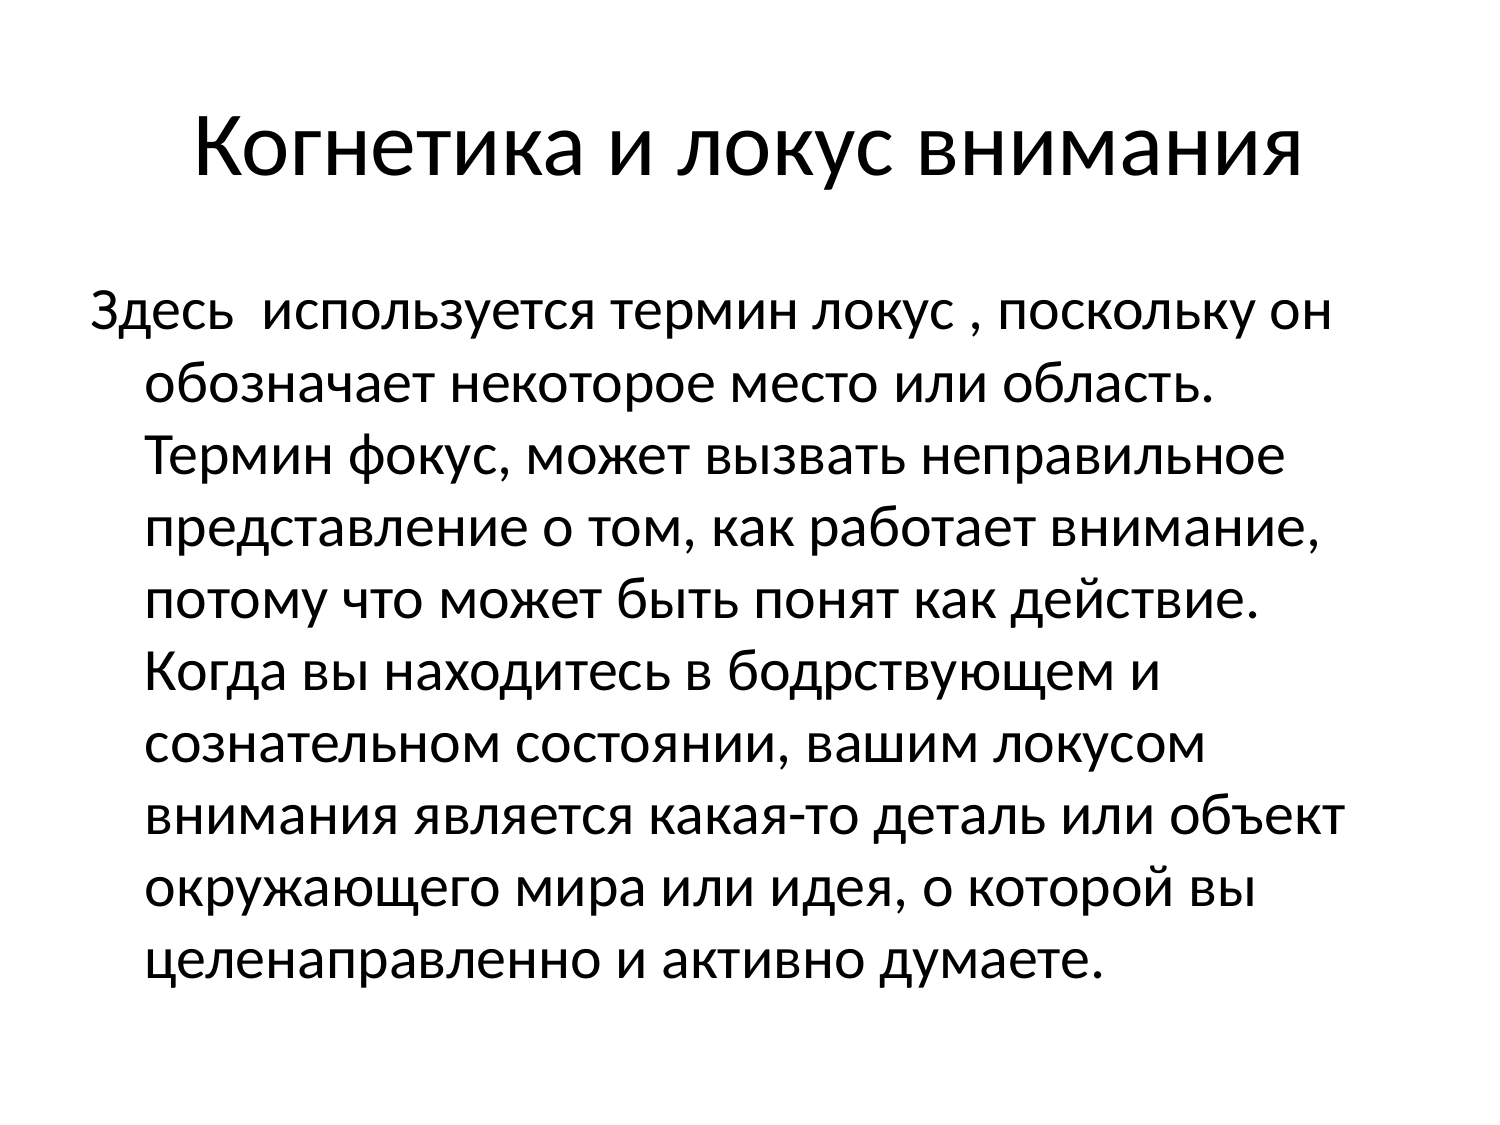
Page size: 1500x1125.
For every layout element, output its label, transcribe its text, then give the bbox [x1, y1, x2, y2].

title Когнетика и локус внимания [75, 45, 1425, 233]
list Здесь используется термин локус , поскольку он обозначает некоторое место или область. Термин фокус, может вызвать неправильное представление о том, как работает внимание, потому что может быть понят как действие. Когда вы находитесь в бодрствующем и сознательном состоянии, вашим локусом внимания является какая-то деталь или объект окружающего мира или идея, о которой вы целенаправленно и активно думаете. [75, 262, 1425, 1005]
